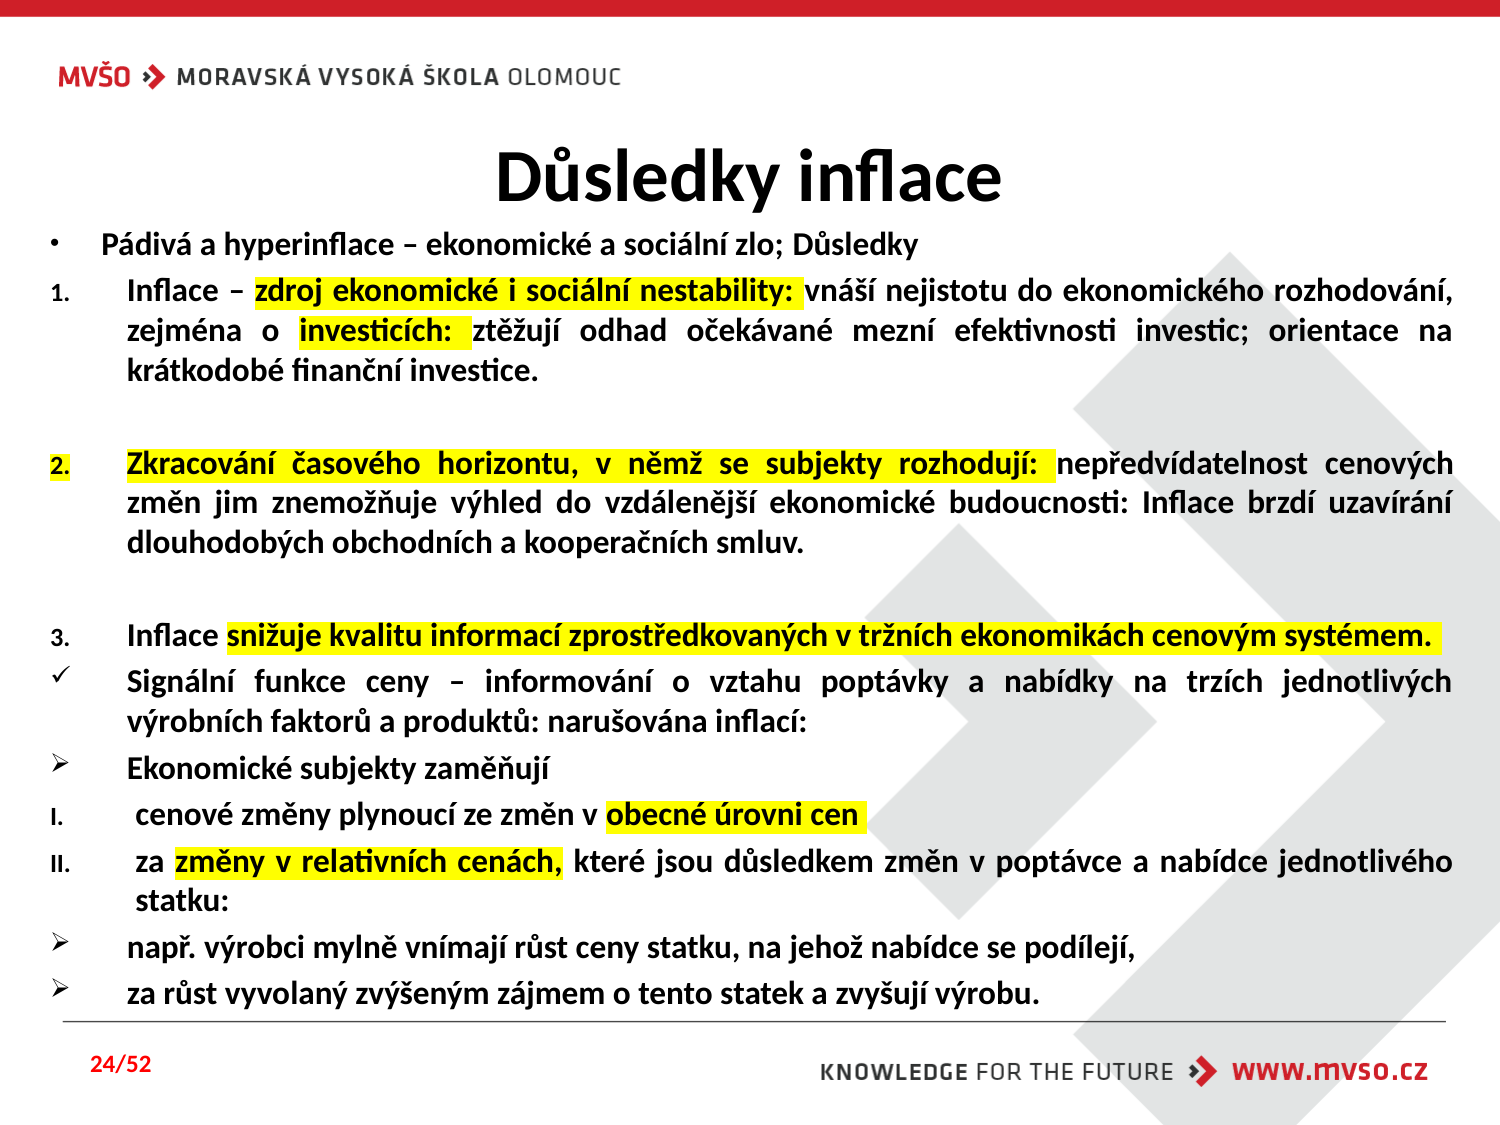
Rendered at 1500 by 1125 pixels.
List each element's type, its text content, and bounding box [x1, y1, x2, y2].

list Pádivá a hyperinflace – ekonomické a sociální zlo; Důsledky Inflace – zdroj ekonomické i sociální nestability: vnáší nejistotu do ekonomického rozhodování, zejména o investicích: ztěžují odhad očekávané mezní efektivnosti investic; orientace na krátkodobé finanční investice. Zkracování časového horizontu, v němž se subjekty rozhodují: nepředvídatelnost cenových změn jim znemožňuje výhled do vzdálenější ekonomické budoucnosti: Inflace brzdí uzavírání dlouhodobých obchodních a kooperačních smluv. Inflace snižuje kvalitu informací zprostředkovaných v tržních ekonomikách cenovým systémem. Signální funkce ceny – informování o vztahu poptávky a nabídky na trzích jednotlivých výrobních faktorů a produktů: narušována inflací: Ekonomické subjekty zaměňují cenové změny plynoucí ze změn v obecné úrovni cen za změny v relativních cenách, které jsou důsledkem změn v poptávce a nabídce jednotlivého statku: např. výrobci mylně vnímají růst ceny statku, na jehož nabídce se podílejí, za růst vyvolaný zvýšeným zájmem o tento statek a zvyšují výrobu. [34, 214, 1470, 1048]
text_box 24/52 [74, 1040, 213, 1085]
picture [0, 0, 1500, 1125]
title Důsledky inflace [75, 77, 1425, 214]
